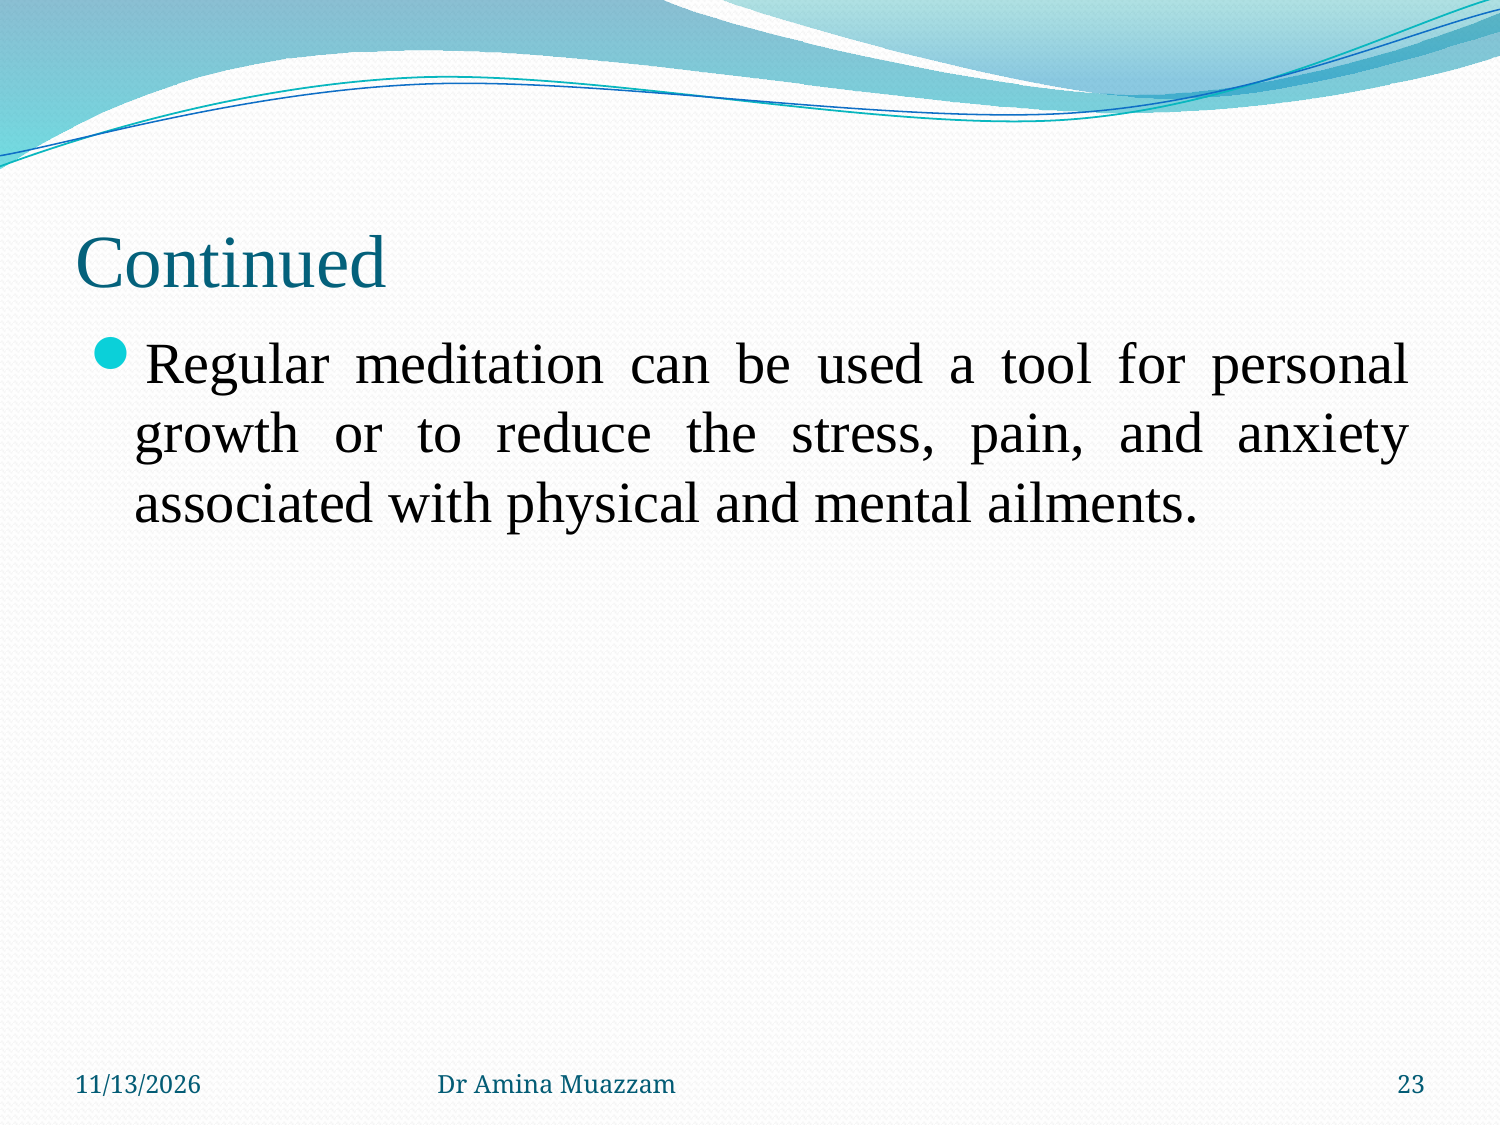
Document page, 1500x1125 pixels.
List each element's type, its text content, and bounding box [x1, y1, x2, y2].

list Regular meditation can be used a tool for personal growth or to reduce the stress, pain, and anxiety associated with physical and mental ailments. [75, 317, 1425, 1038]
slide_number 23 [1299, 1042, 1425, 1103]
footer Dr Amina Muazzam [437, 1042, 988, 1103]
title Continued [75, 115, 1425, 303]
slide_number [75, 1042, 425, 1103]
